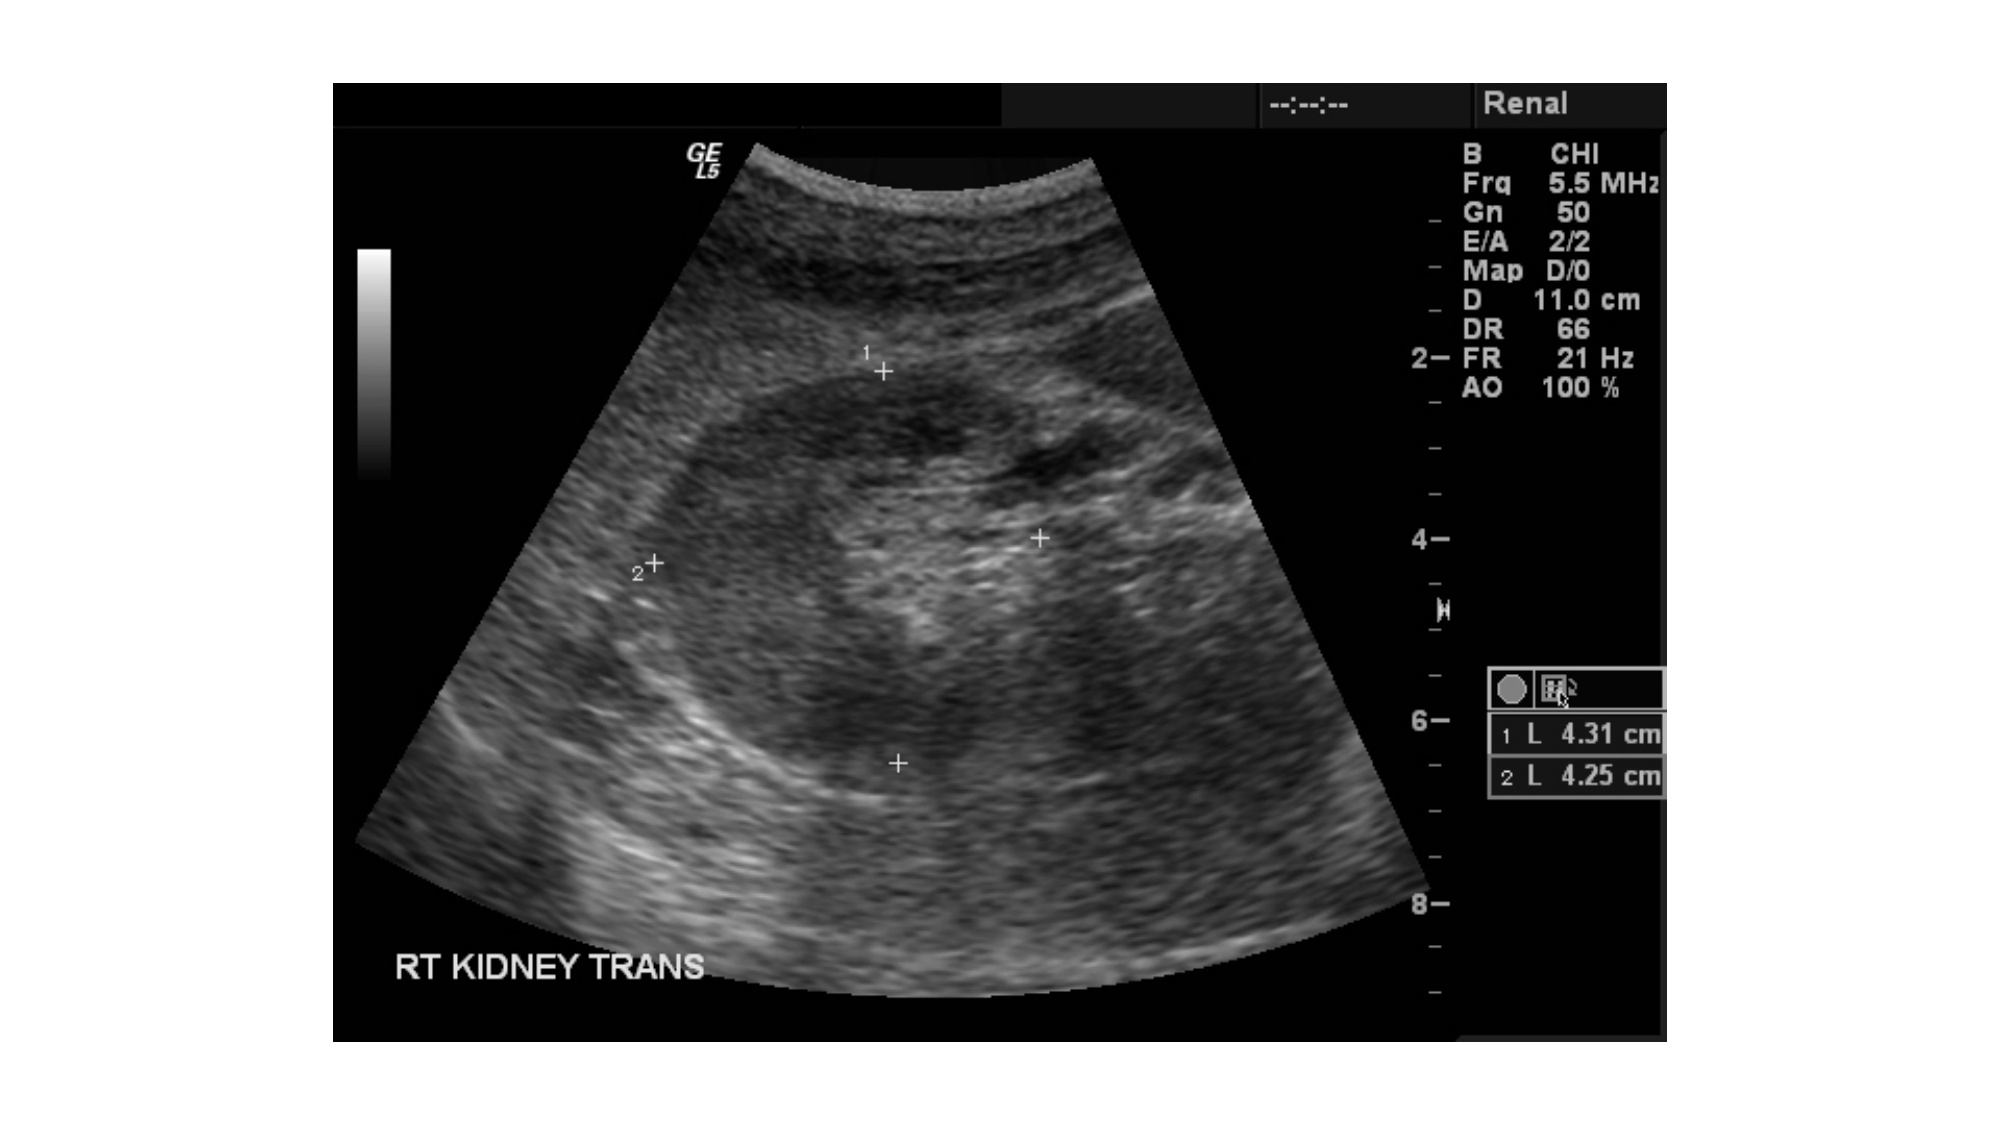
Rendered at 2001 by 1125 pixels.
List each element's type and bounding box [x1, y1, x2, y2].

picture [333, 83, 1667, 1042]
